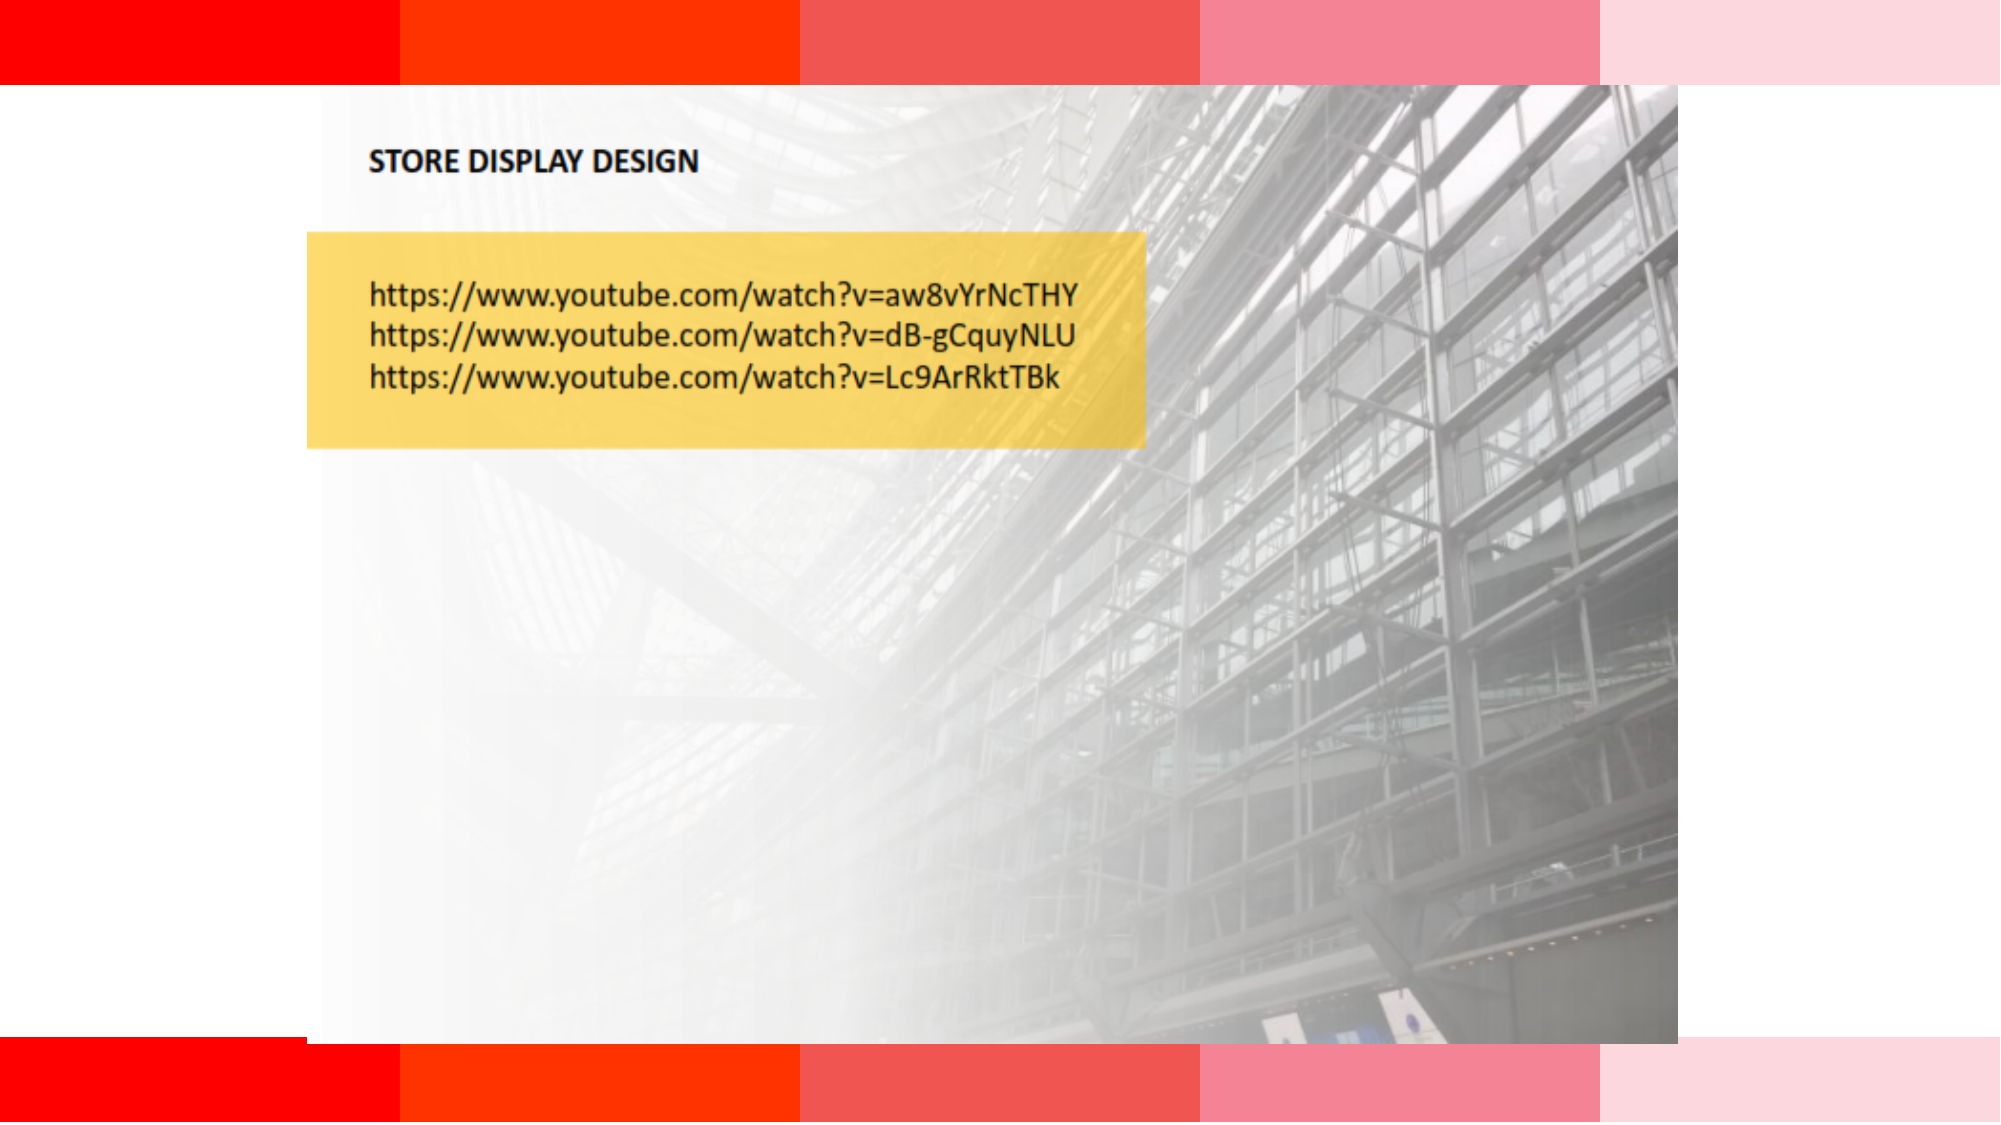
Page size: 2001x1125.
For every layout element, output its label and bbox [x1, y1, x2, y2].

table_header [0, 1037, 400, 1122]
table_header [1600, 0, 2000, 85]
table_header [1600, 1037, 2000, 1122]
table_header [0, 0, 400, 85]
table_header [400, 0, 800, 85]
picture [307, 85, 1678, 1044]
table_header [400, 1044, 800, 1122]
table_header [800, 0, 1200, 85]
table_header [800, 1044, 1200, 1122]
table_header [1200, 0, 1600, 85]
table_header [1200, 1044, 1600, 1122]
